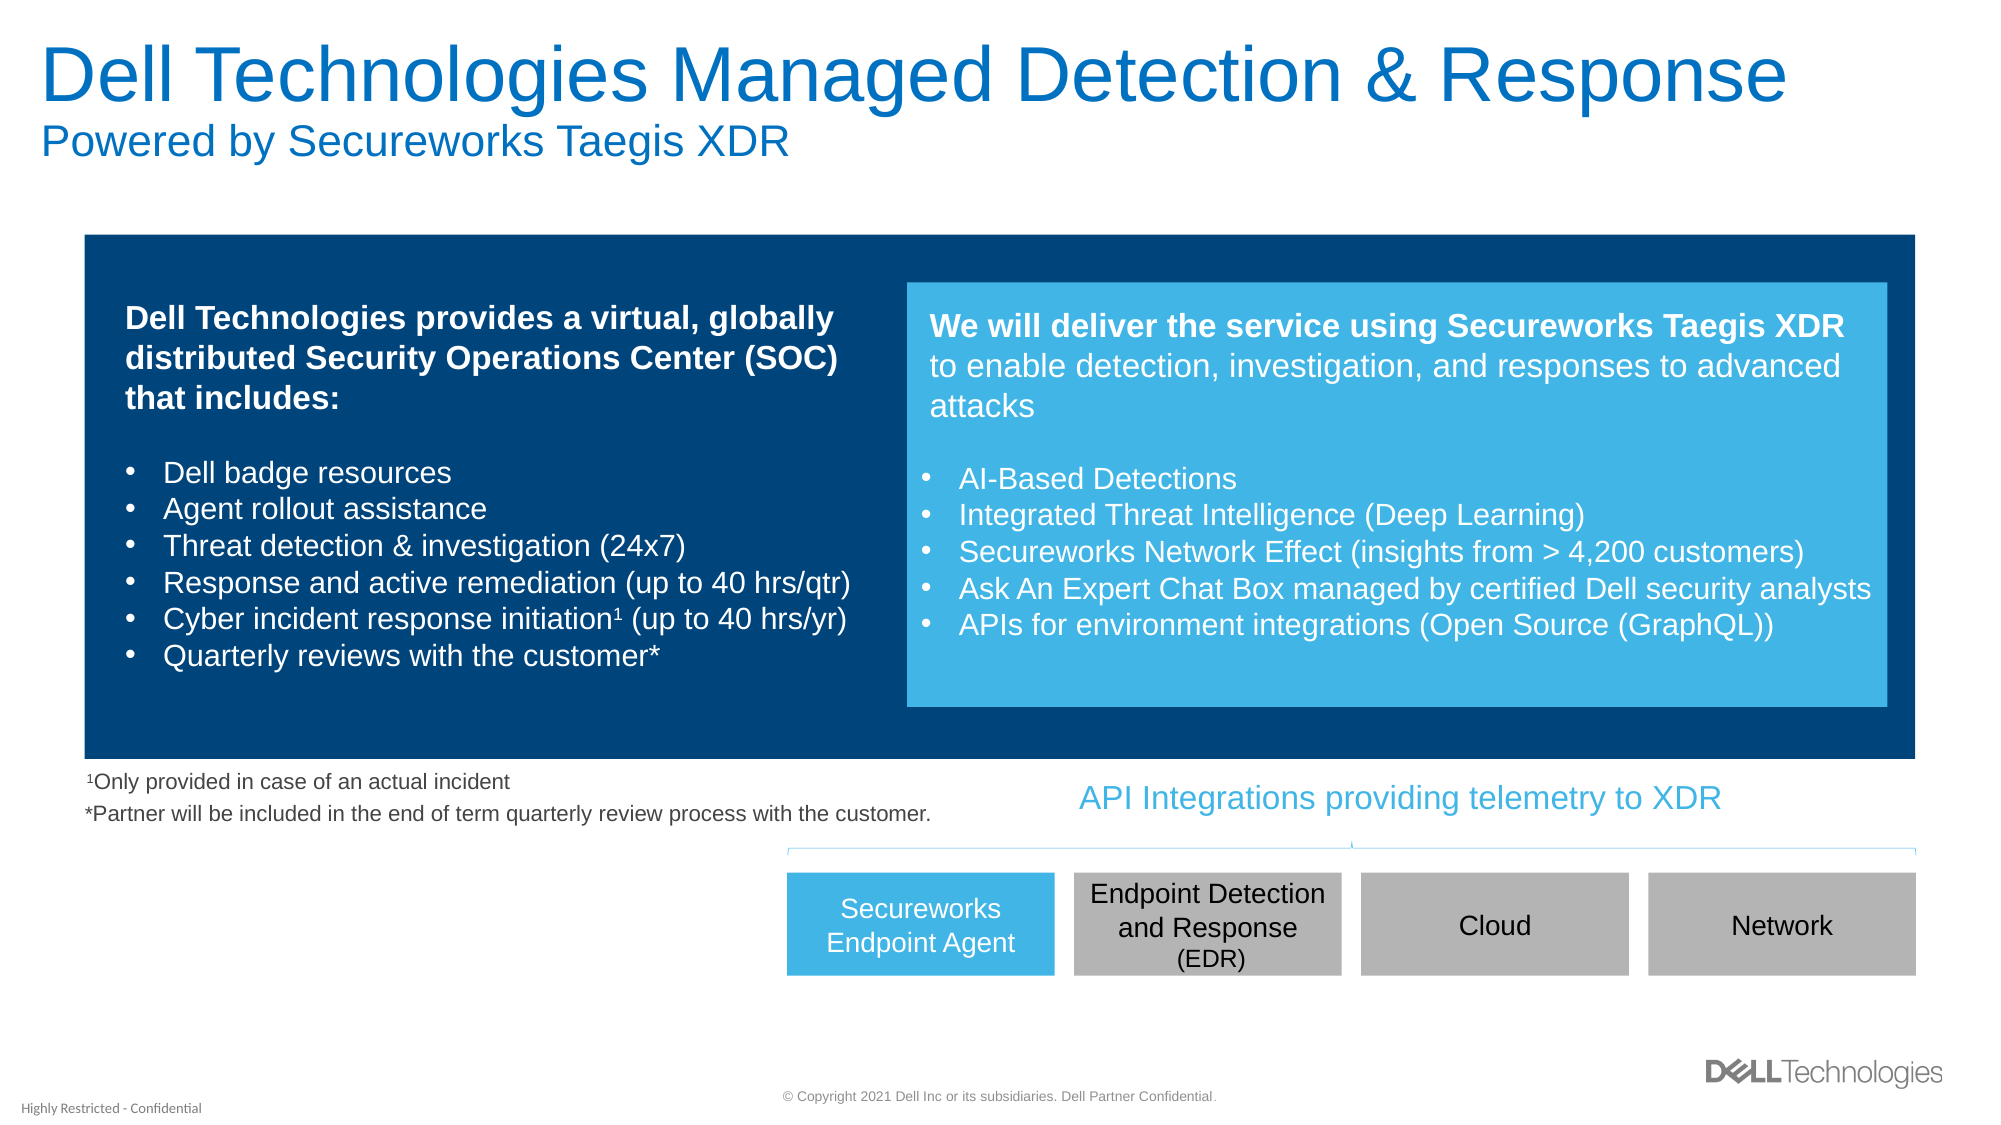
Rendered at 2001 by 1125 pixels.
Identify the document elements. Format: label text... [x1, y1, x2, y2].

text_box [84, 234, 1916, 760]
text_box 1Only provided in case of an actual incident [86, 767, 512, 795]
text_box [787, 840, 1917, 976]
text_box We will deliver the service using Secureworks Taegis XDR to enable detection, investigation, and responses to advanced attacks [914, 296, 1880, 431]
title Dell Technologies Managed Detection & Response Powered by Secureworks Taegis XDR [40, 33, 1963, 168]
text_box Dell Technologies provides a virtual, globally distributed Security Operations Center (SOC) that includes: Dell badge resources Agent rollout assistance Threat detection & investigation (24x7) Response and active remediation (up to 40 hrs/qtr) Cyber incident response initiation1 (up to 40 hrs/yr) Quarterly reviews with the customer* [124, 296, 885, 673]
text_box AI-Based Detections Integrated Threat Intelligence (Deep Learning) Secureworks Network Effect (insights from > 4,200 customers) Ask An Expert Chat Box managed by certified Dell security analysts APIs for environment integrations (Open Source (GraphQL)) [920, 458, 1880, 642]
text_box *Partner will be included in the end of term quarterly review process with the customer. [84, 799, 959, 827]
text_box API Integrations providing telemetry to XDR [1079, 776, 1724, 817]
text_box [906, 281, 1888, 708]
picture [1706, 1058, 1943, 1089]
